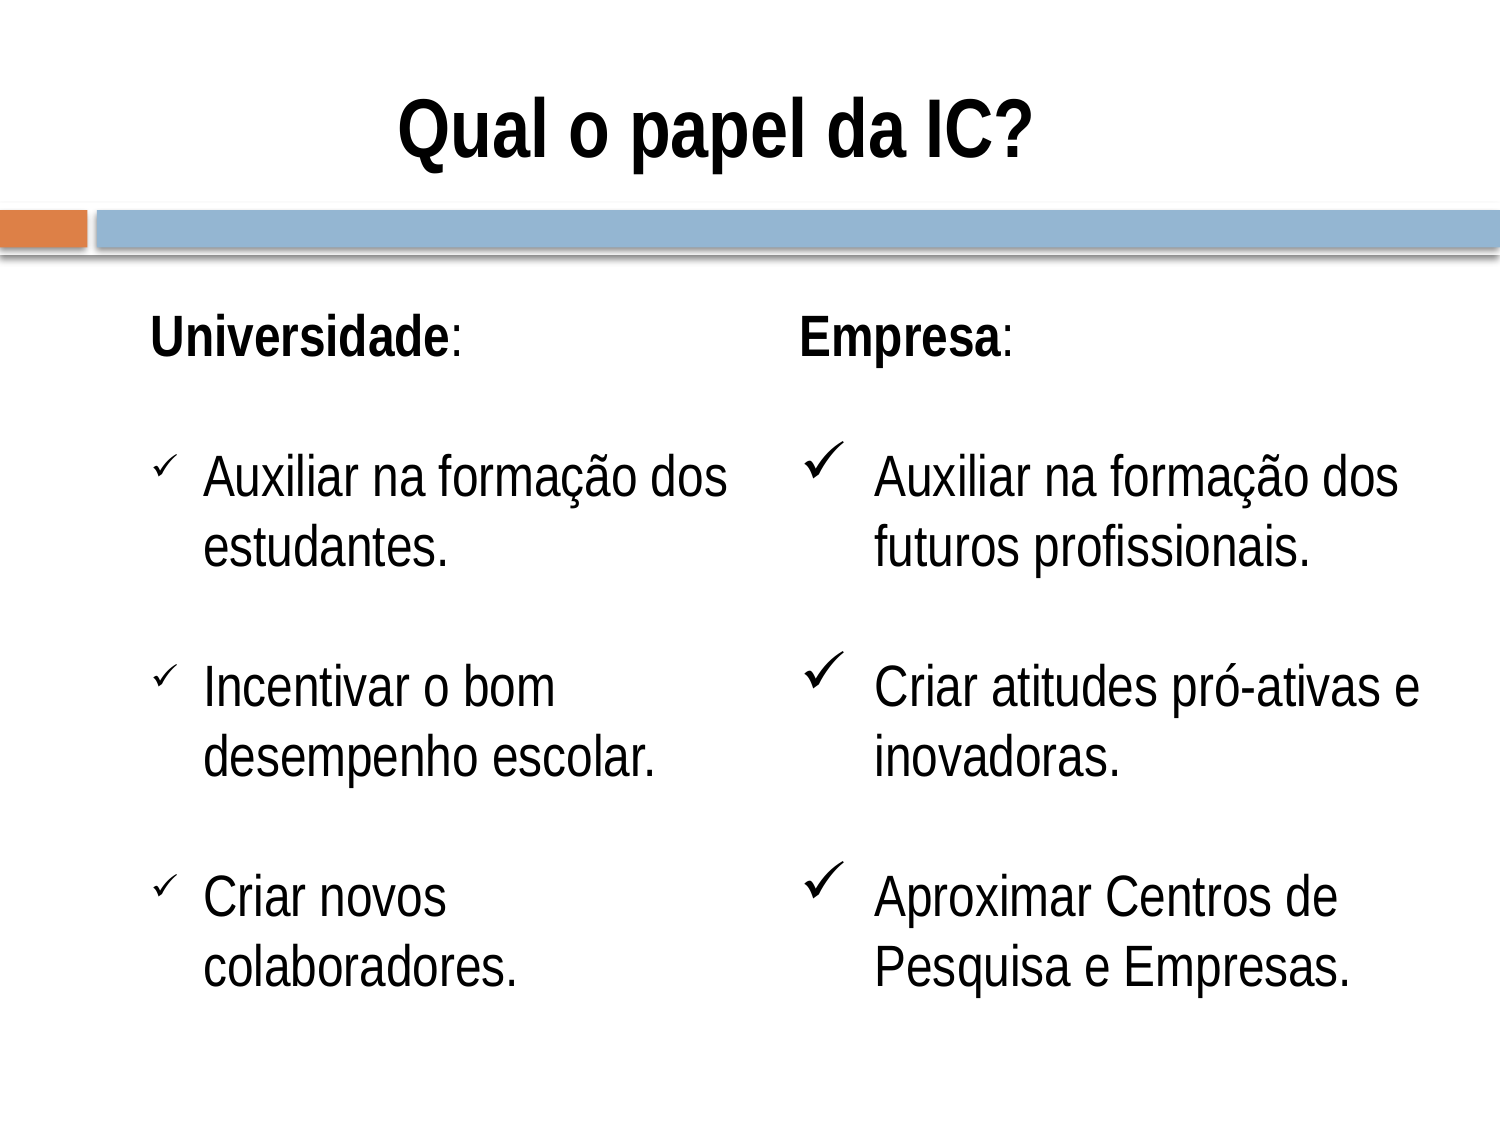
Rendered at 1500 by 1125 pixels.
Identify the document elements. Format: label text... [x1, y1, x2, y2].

text_box Empresa: Auxiliar na formação dos futuros profissionais. Criar atitudes pró-ativas e inovadoras. Aproximar Centros de Pesquisa e Empresas. [785, 290, 1464, 1076]
list Universidade: Auxiliar na formação dos estudantes. Incentivar o bom desempenho escolar. Criar novos colaboradores. [135, 290, 756, 1006]
title Qual o papel da IC? [382, 30, 1125, 219]
